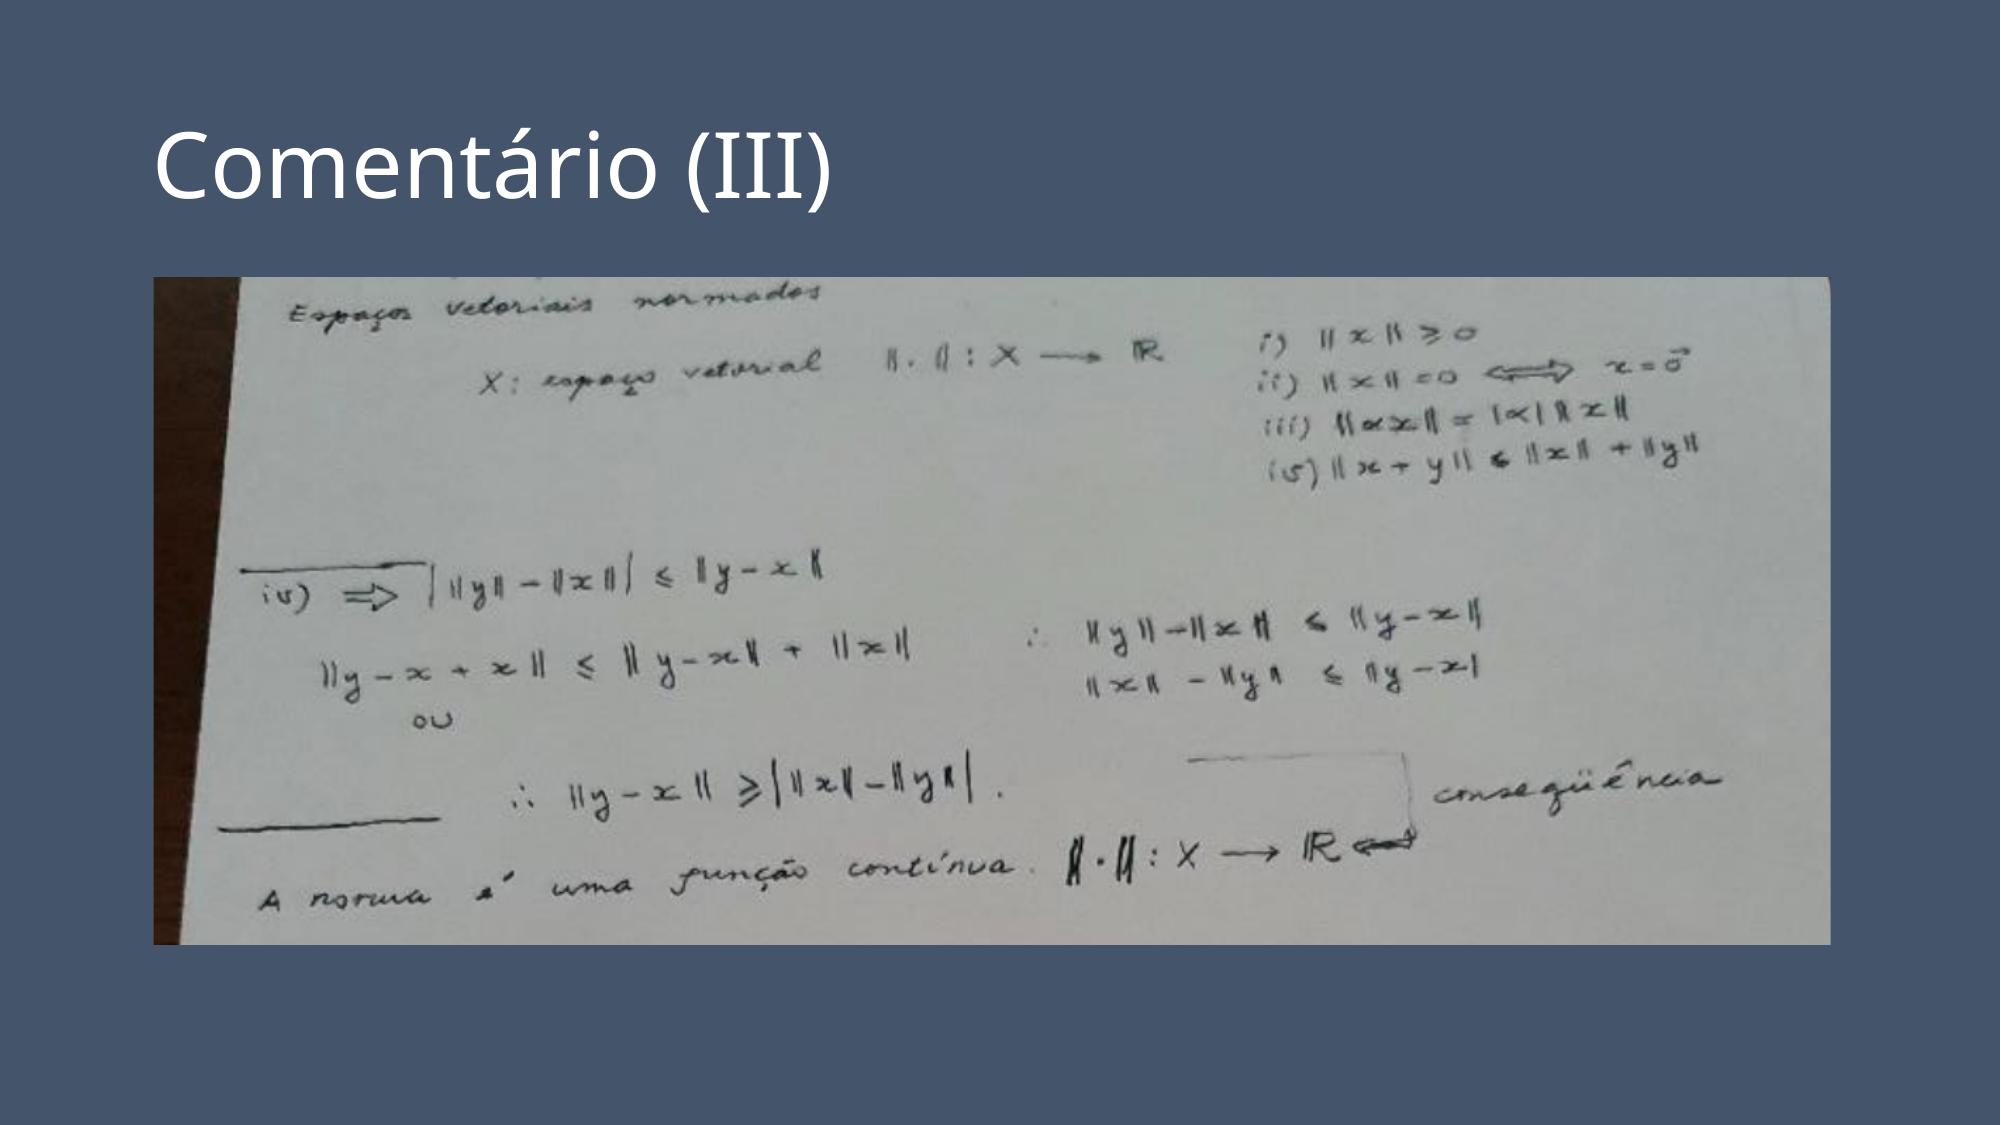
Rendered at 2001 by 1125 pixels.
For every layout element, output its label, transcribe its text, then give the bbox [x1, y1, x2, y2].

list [153, 277, 1831, 945]
title Comentário (III) [137, 59, 1863, 278]
